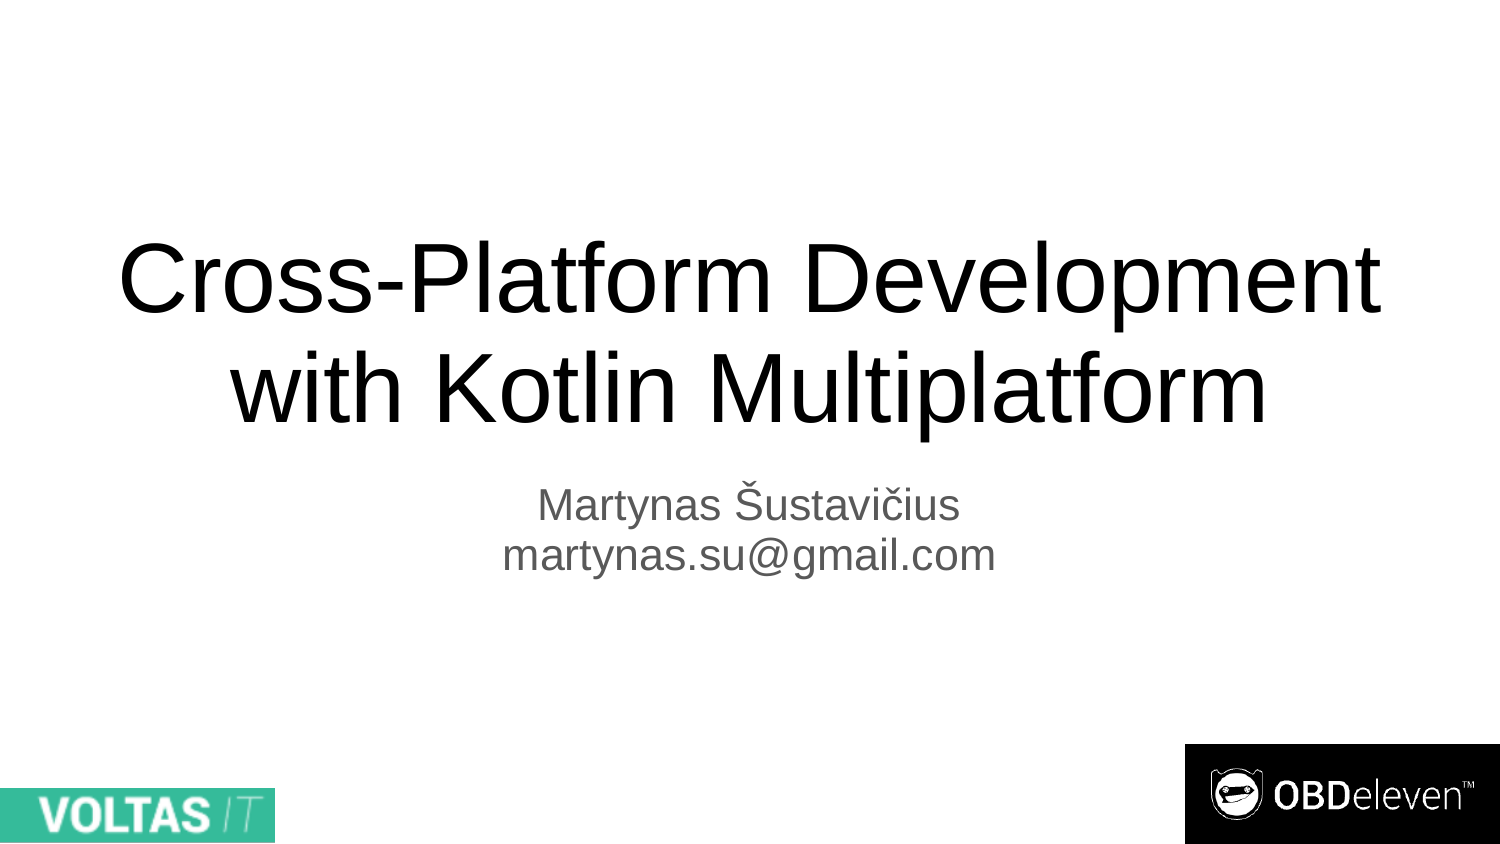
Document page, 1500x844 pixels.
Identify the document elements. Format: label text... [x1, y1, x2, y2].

title Cross-Platform Development with Kotlin Multiplatform [51, 122, 1449, 459]
subtitle Martynas Šustavičius martynas.su@gmail.com [51, 464, 1449, 595]
picture [1185, 743, 1500, 844]
picture [0, 788, 276, 844]
